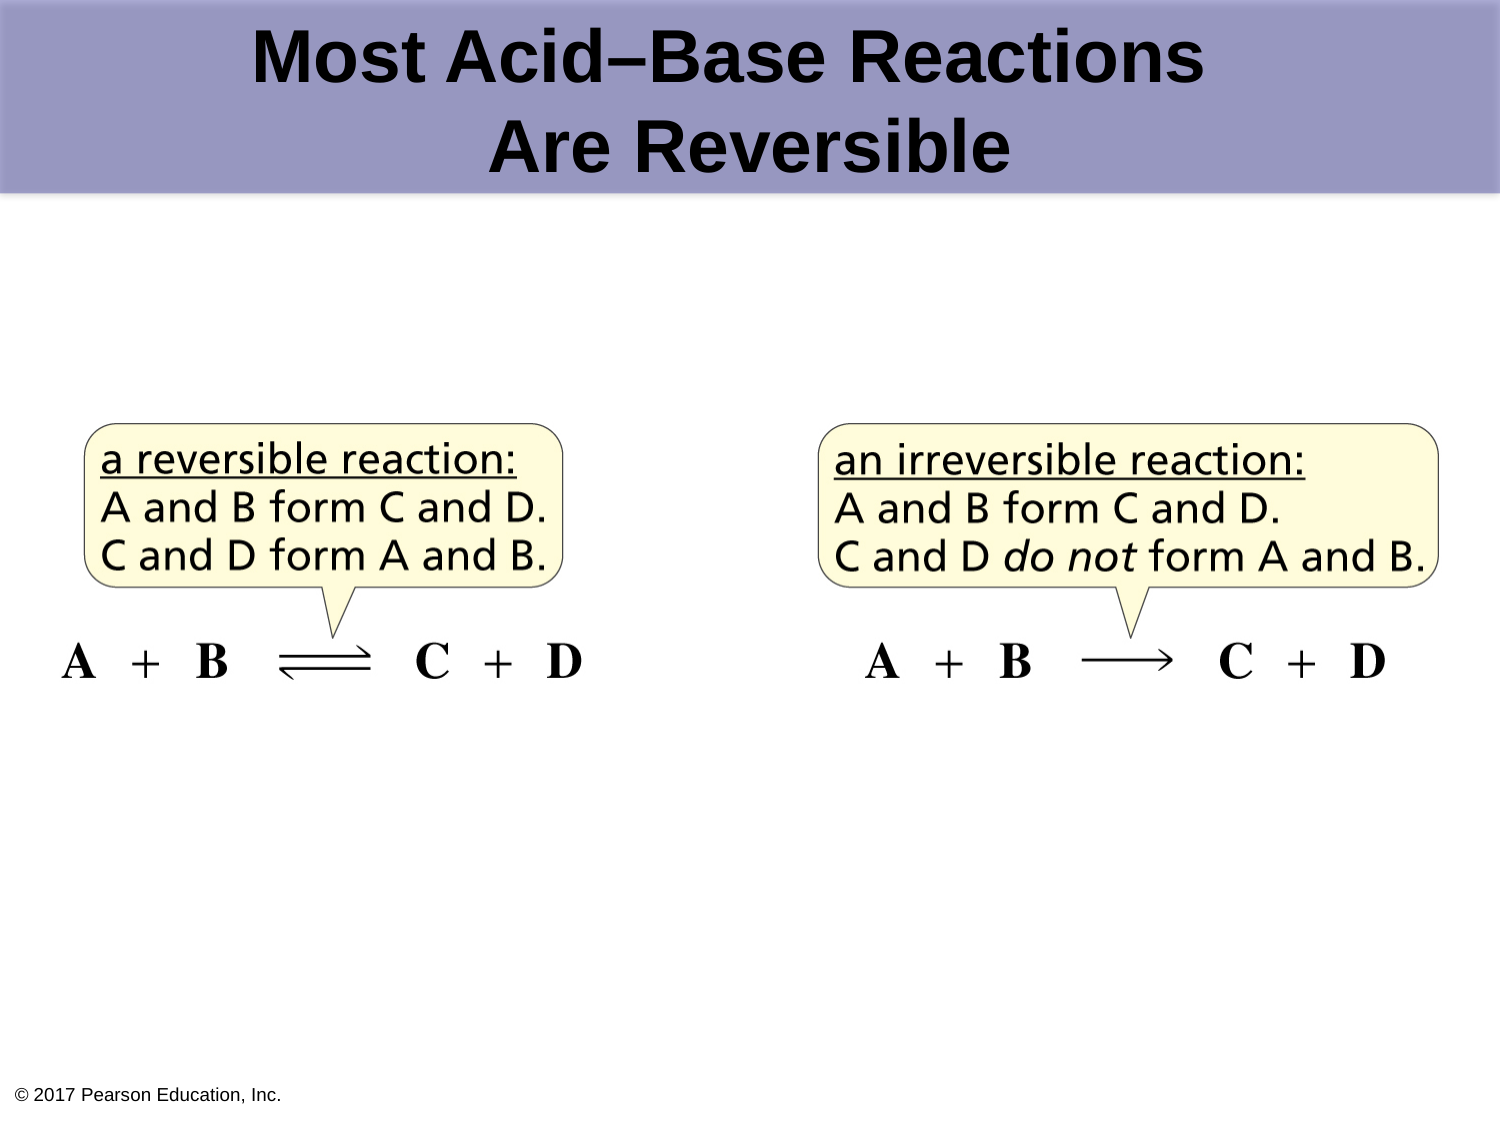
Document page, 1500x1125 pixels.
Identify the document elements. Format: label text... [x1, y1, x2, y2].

text_box Most Acid–Base Reactions Are Reversible [0, 0, 1500, 195]
picture [49, 412, 1451, 685]
